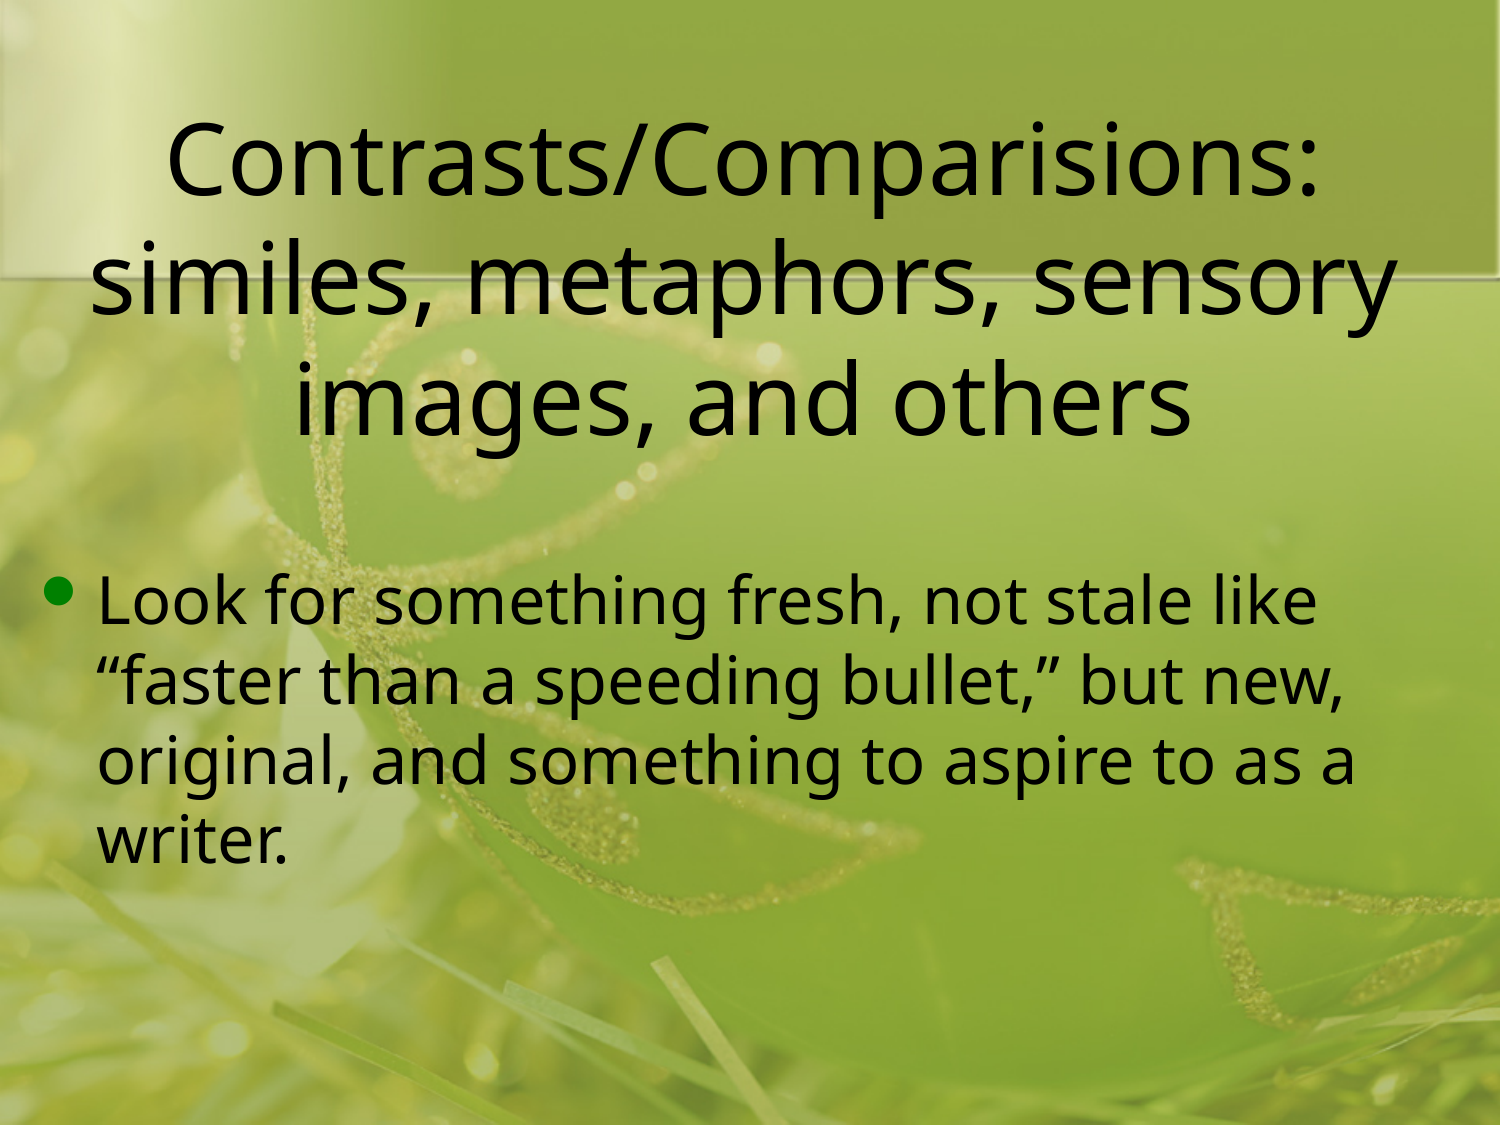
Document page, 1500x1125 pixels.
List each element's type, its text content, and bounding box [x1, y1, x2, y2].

list Look for something fresh, not stale like “faster than a speeding bullet,” but new, original, and something to aspire to as a writer. [24, 549, 1463, 1088]
picture [0, 0, 1500, 1125]
title Contrasts/Comparisions: similes, metaphors, sensory images, and others [24, 187, 1463, 363]
